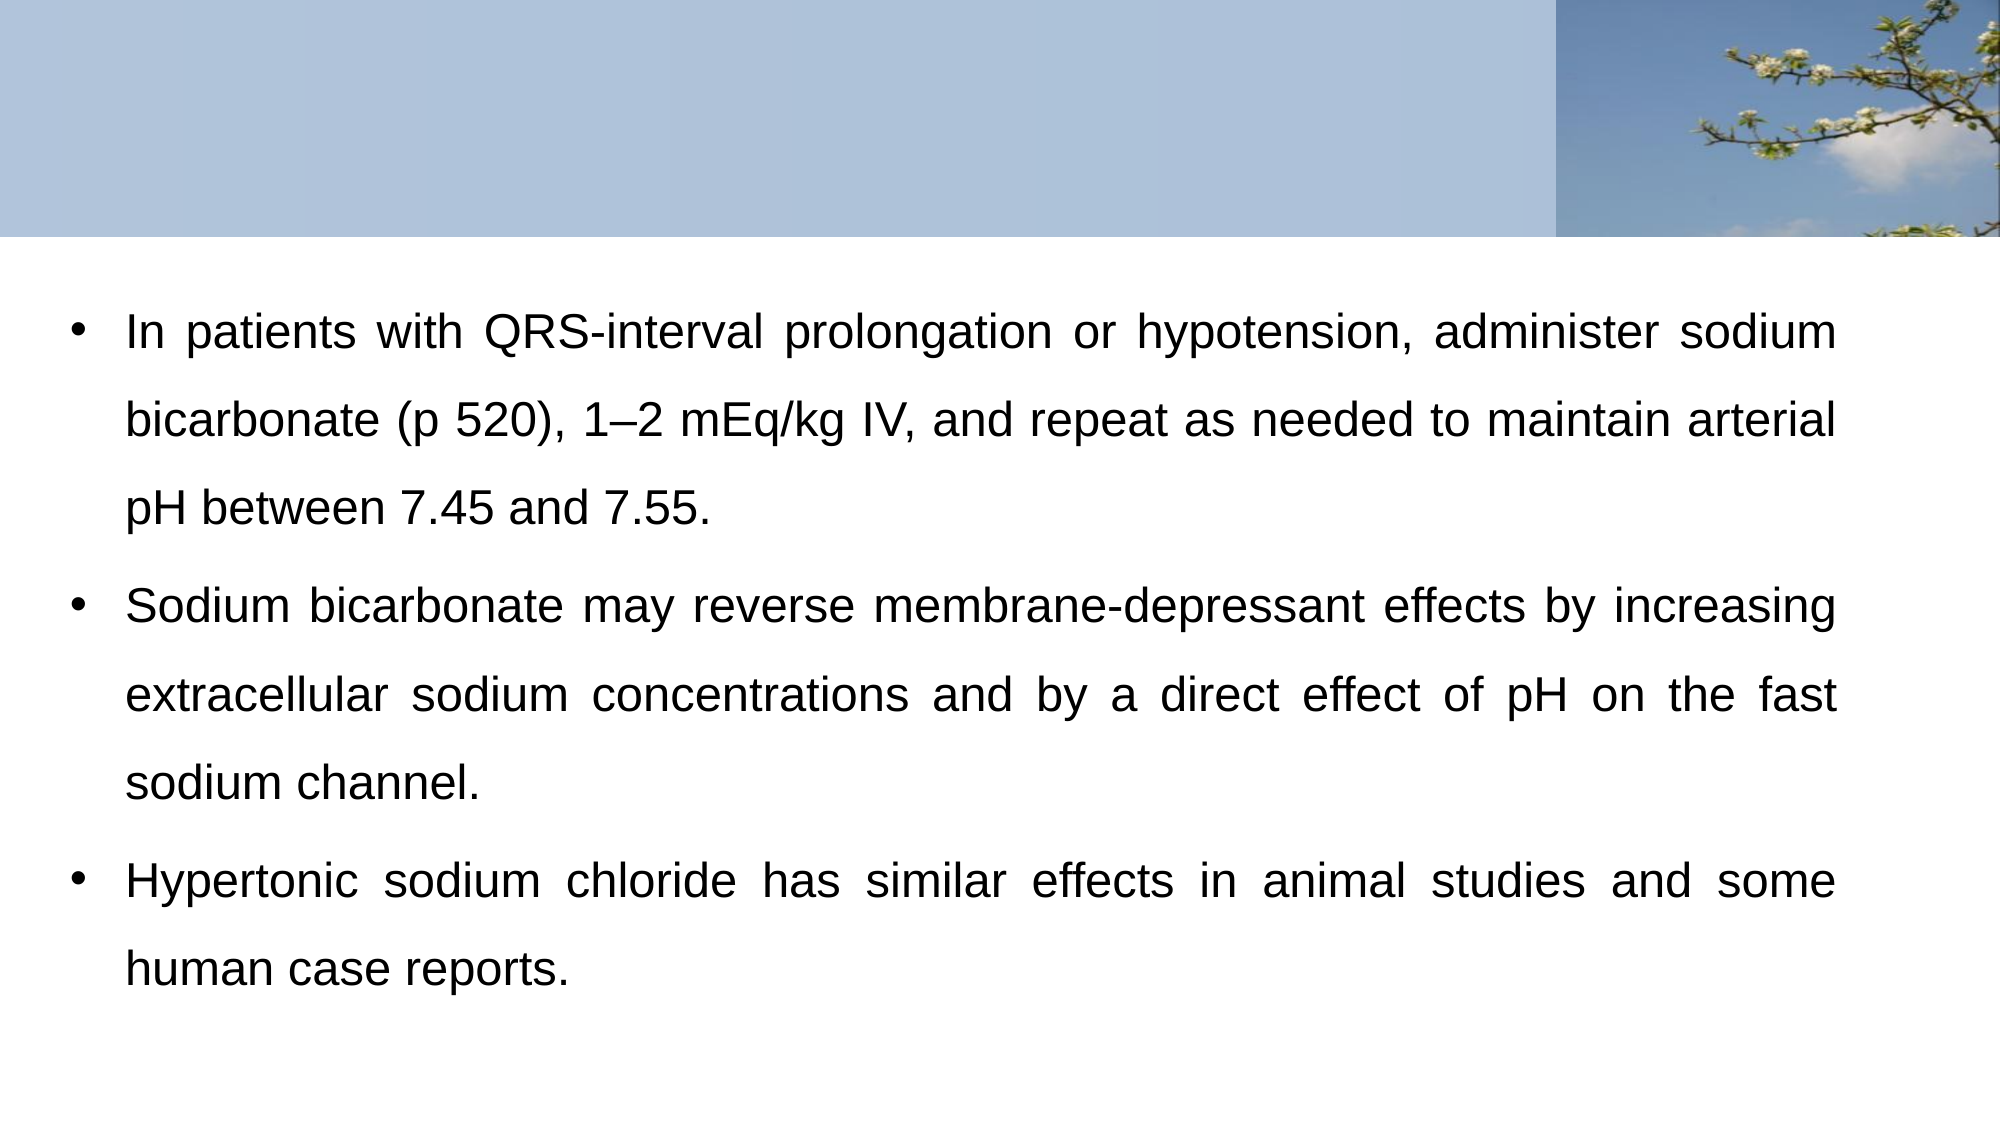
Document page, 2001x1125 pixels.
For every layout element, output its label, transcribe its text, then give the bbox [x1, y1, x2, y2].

list In patients with QRS-interval prolongation or hypotension, administer sodium bicarbonate (p 520), 1–2 mEq/kg IV, and repeat as needed to maintain arterial pH between 7.45 and 7.55. Sodium bicarbonate may reverse membrane-depressant effects by increasing extracellular sodium concentrations and by a direct effect of pH on the fast sodium channel. Hypertonic sodium chloride has similar effects in animal studies and some human case reports. [54, 262, 1855, 1005]
picture [1556, 0, 2000, 237]
